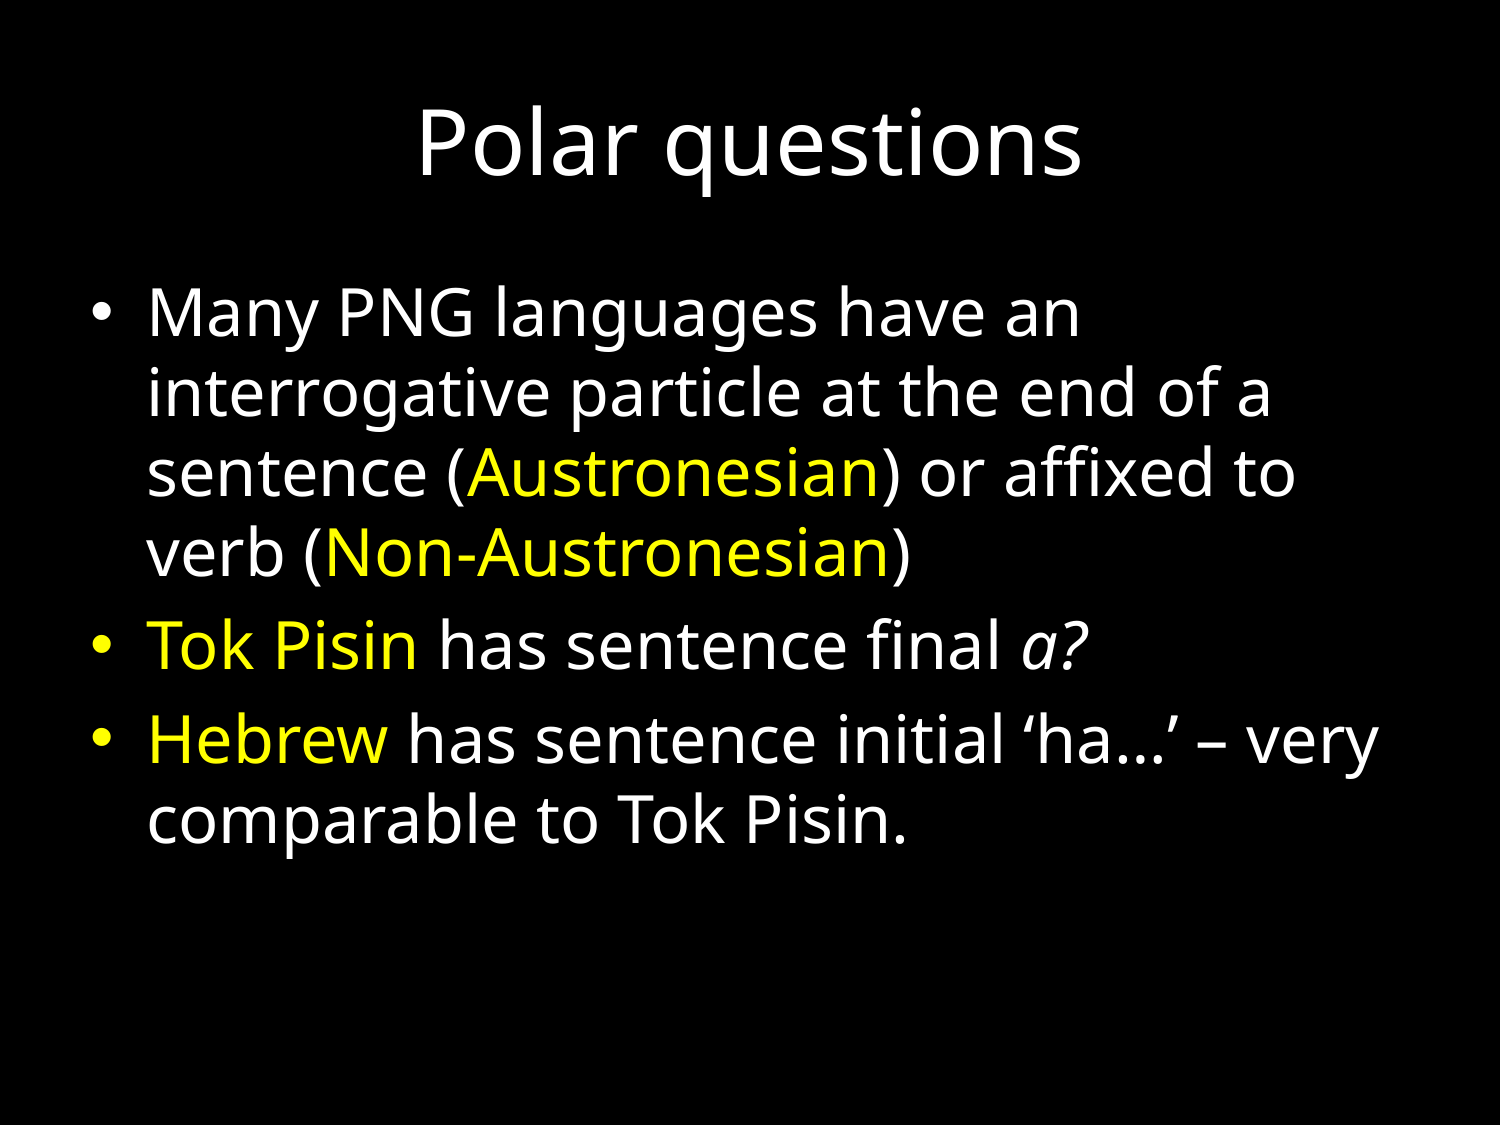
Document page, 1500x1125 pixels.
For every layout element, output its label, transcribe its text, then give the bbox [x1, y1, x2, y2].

list Many PNG languages have an interrogative particle at the end of a sentence (Austronesian) or affixed to verb (Non-Austronesian) Tok Pisin has sentence final a? Hebrew has sentence initial ‘ha…’ – very comparable to Tok Pisin. [75, 262, 1425, 1005]
title Polar questions [75, 45, 1425, 233]
